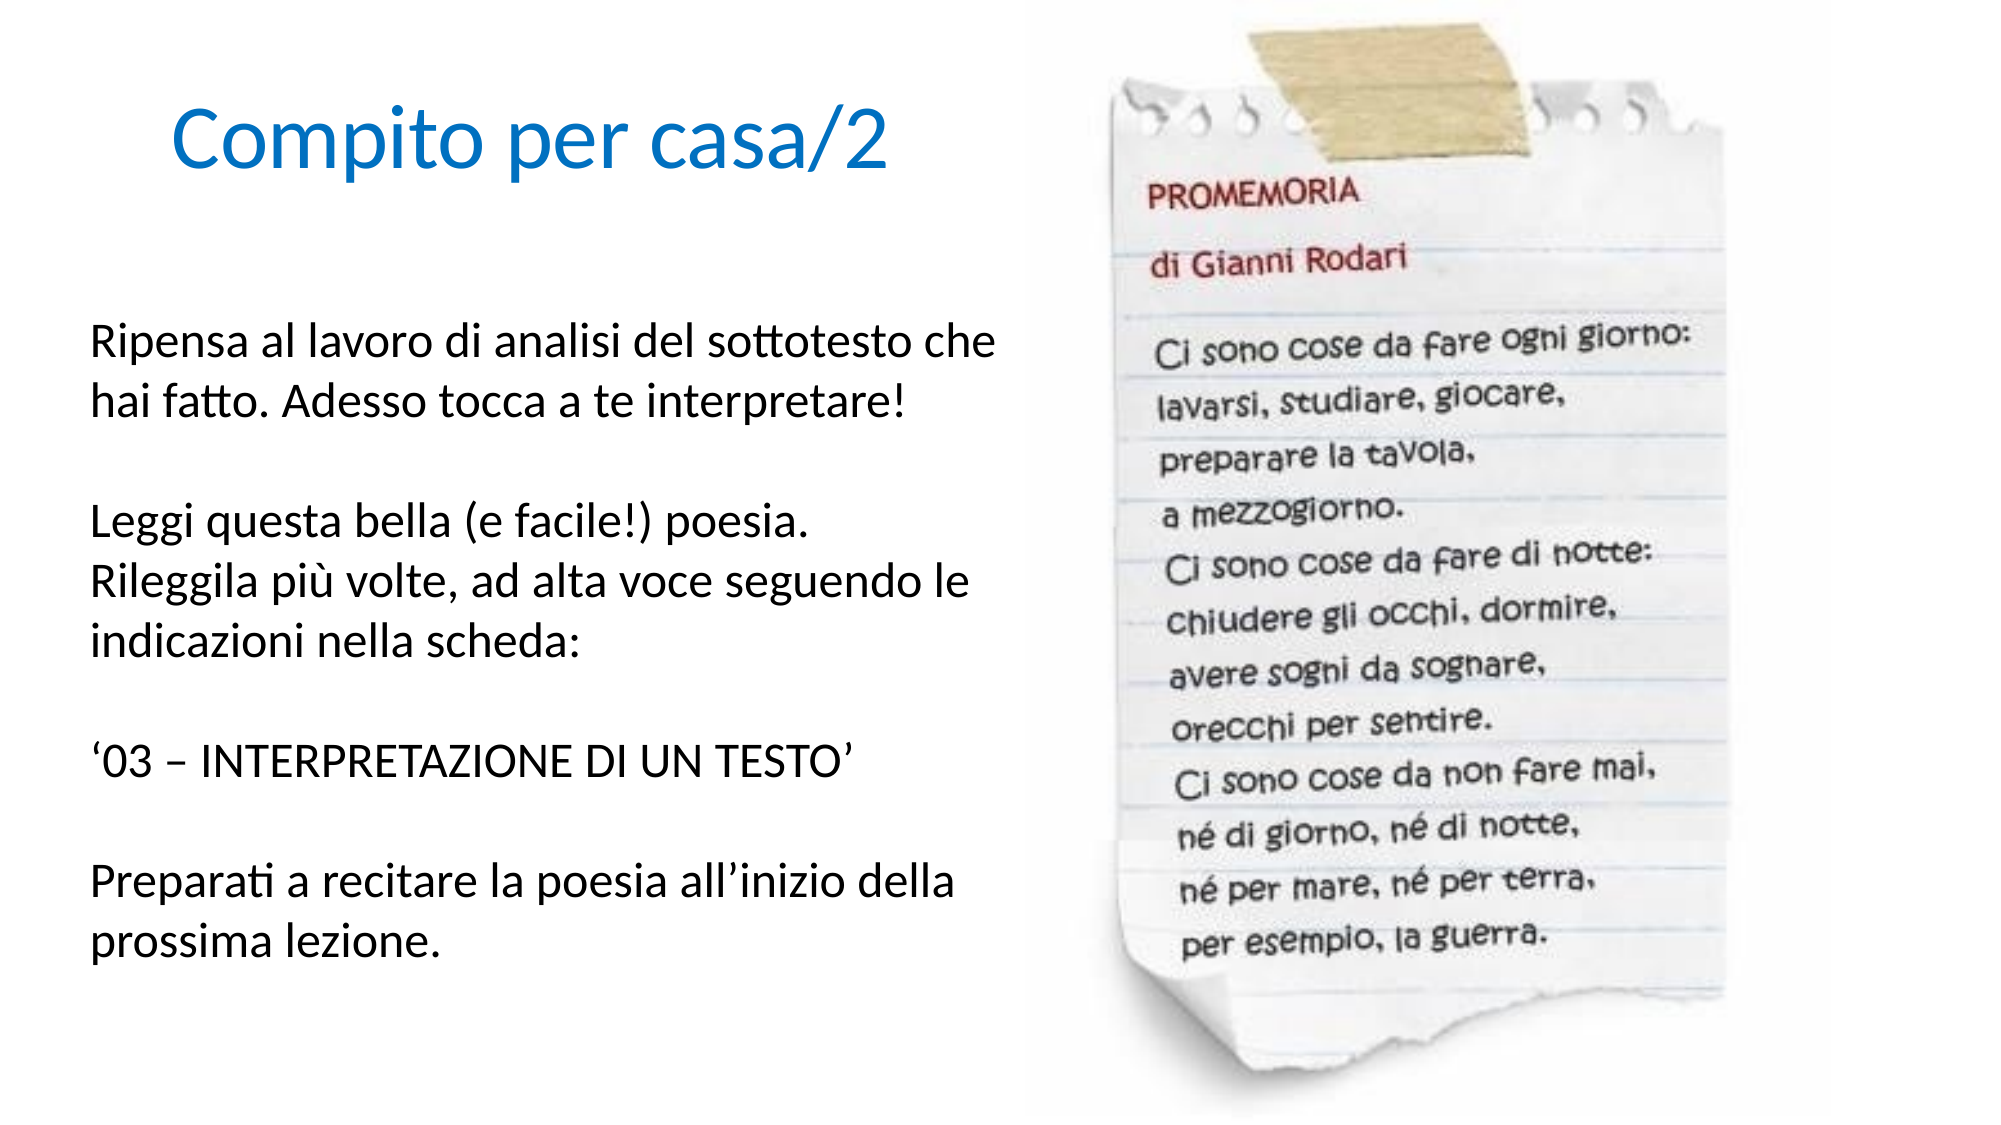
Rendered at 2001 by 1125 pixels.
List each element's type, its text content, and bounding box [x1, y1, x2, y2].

text_box Compito per casa/2 [169, 75, 857, 187]
picture [862, 0, 1995, 1125]
text_box Ripensa al lavoro di analisi del sottotesto che hai fatto. Adesso tocca a te interpretare! Leggi questa bella (e facile!) poesia. Rileggila più volte, ad alta voce seguendo le indicazioni nella scheda: ‘03 – INTERPRETAZIONE DI UN TESTO’ Preparati a recitare la poesia all’inizio della prossima lezione. [74, 299, 857, 975]
